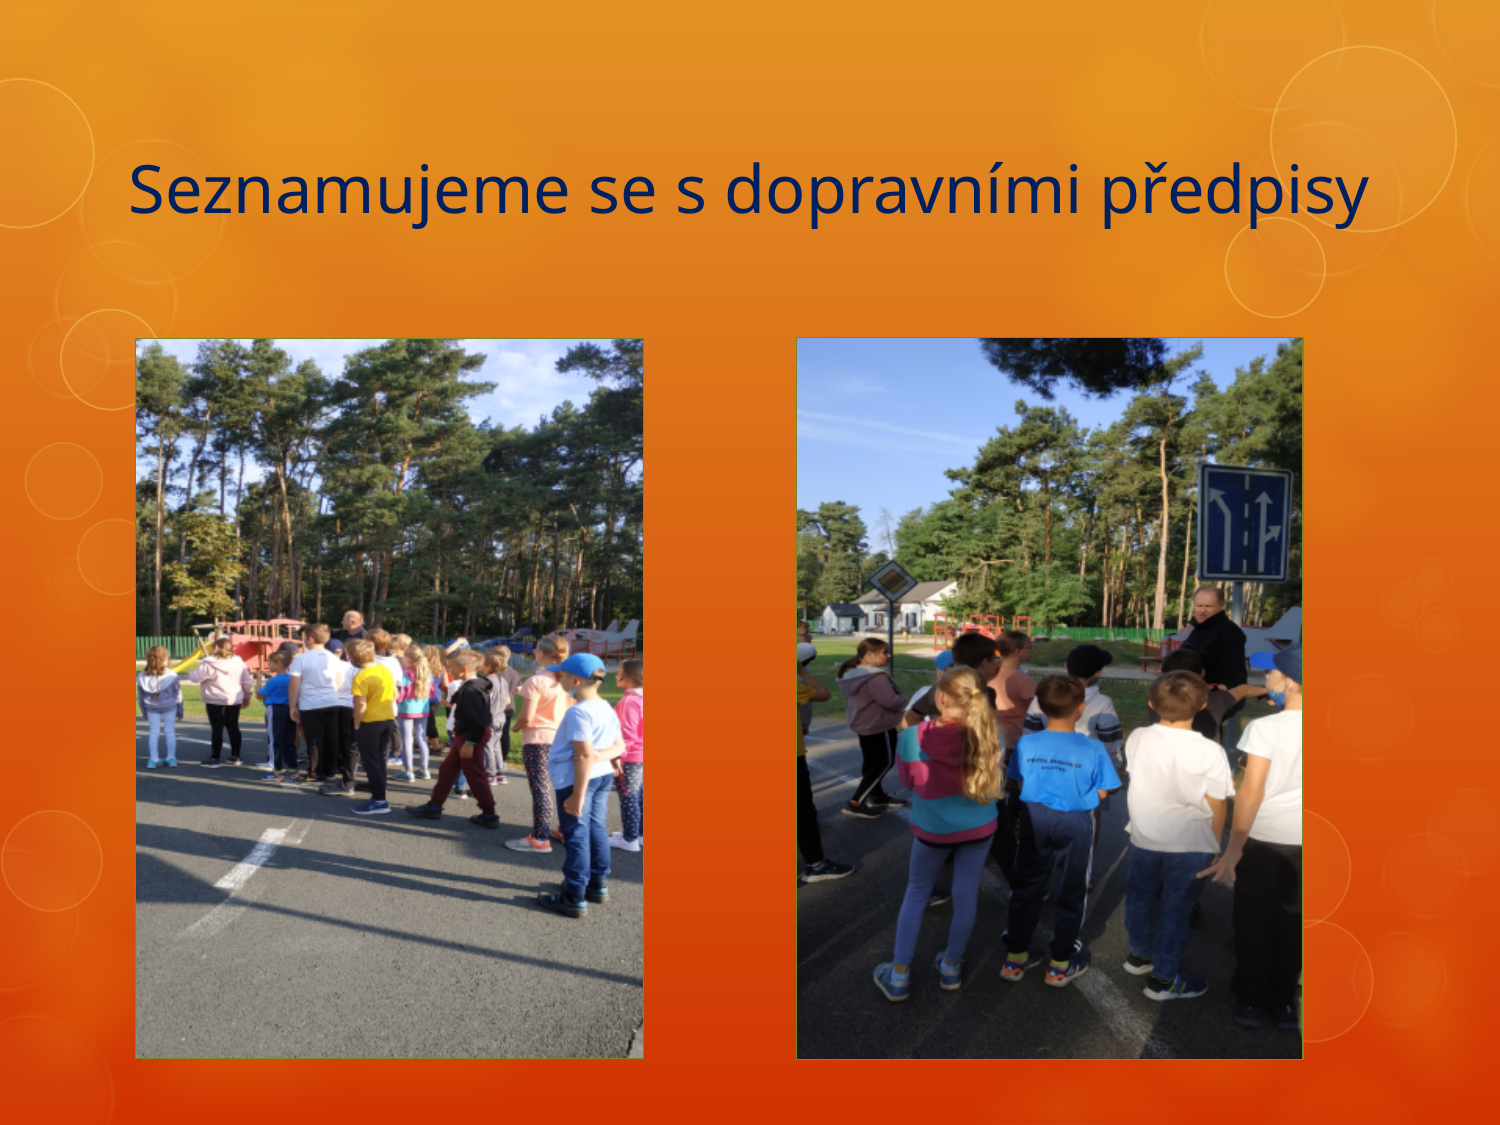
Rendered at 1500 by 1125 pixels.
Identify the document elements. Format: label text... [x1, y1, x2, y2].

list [135, 337, 645, 1060]
title Seznamujeme se s dopravními předpisy [100, 110, 1400, 263]
picture [796, 337, 1303, 1060]
